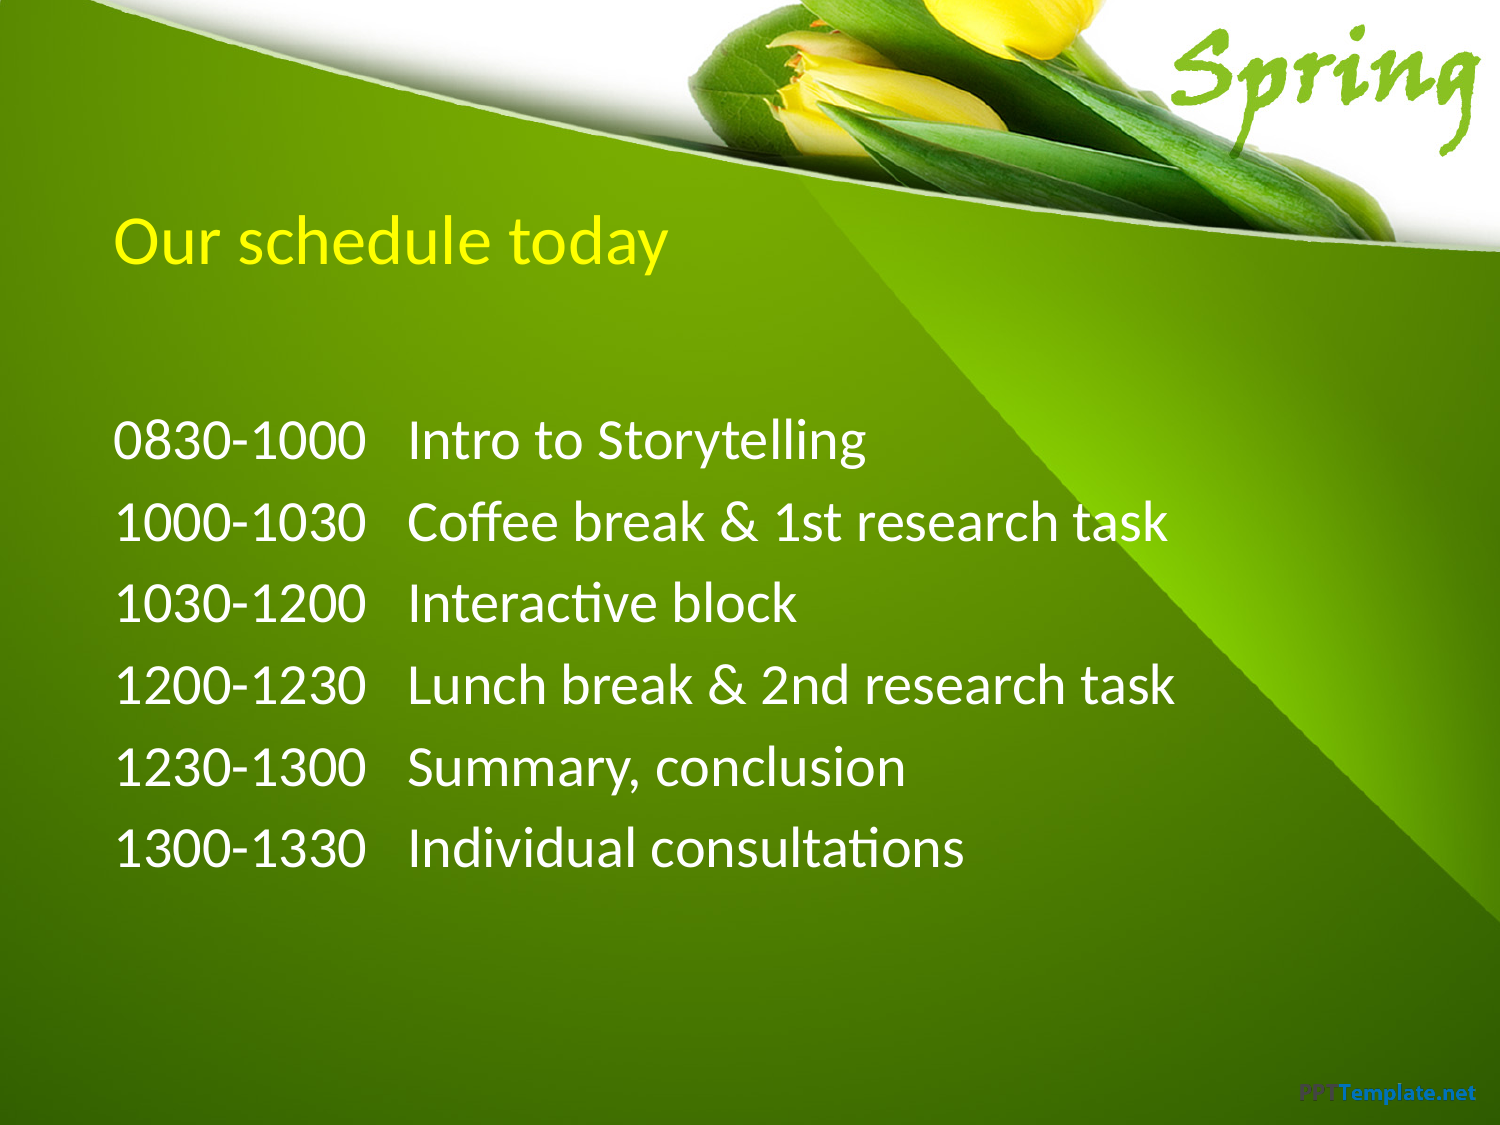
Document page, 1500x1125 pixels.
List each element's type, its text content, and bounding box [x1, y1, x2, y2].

picture [0, 0, 1500, 1125]
list 0830-1000 Intro to Storytelling 1000-1030 Coffee break & 1st research task 1030-1200 Interactive block 1200-1230 Lunch break & 2nd research task 1230-1300 Summary, conclusion 1300-1330 Individual consultations [98, 311, 1427, 1014]
title Our schedule today [98, 186, 1427, 287]
